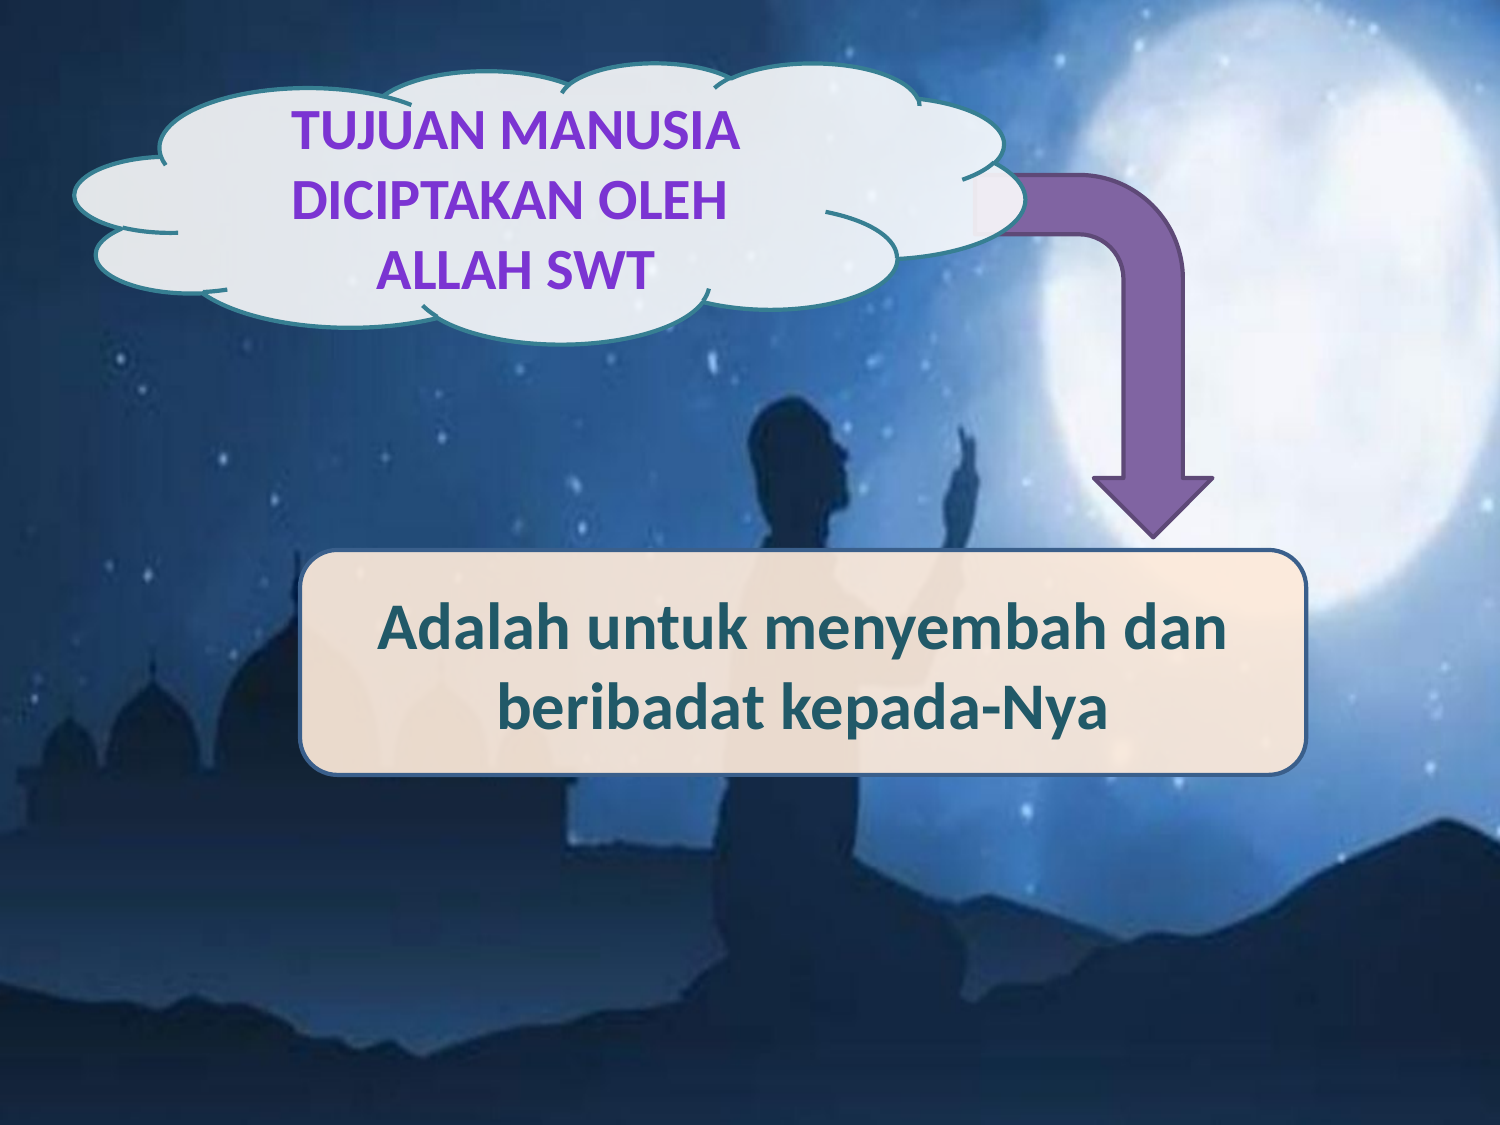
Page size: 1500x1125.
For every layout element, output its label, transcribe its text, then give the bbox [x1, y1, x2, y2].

text_box [1000, 172, 1215, 540]
text_box Tujuan manusia diciptakan oleh Allah SWT [72, 61, 1028, 347]
text_box Adalah untuk menyembah dan beribadat kepada-Nya [297, 547, 1309, 778]
picture [0, 0, 1500, 1125]
